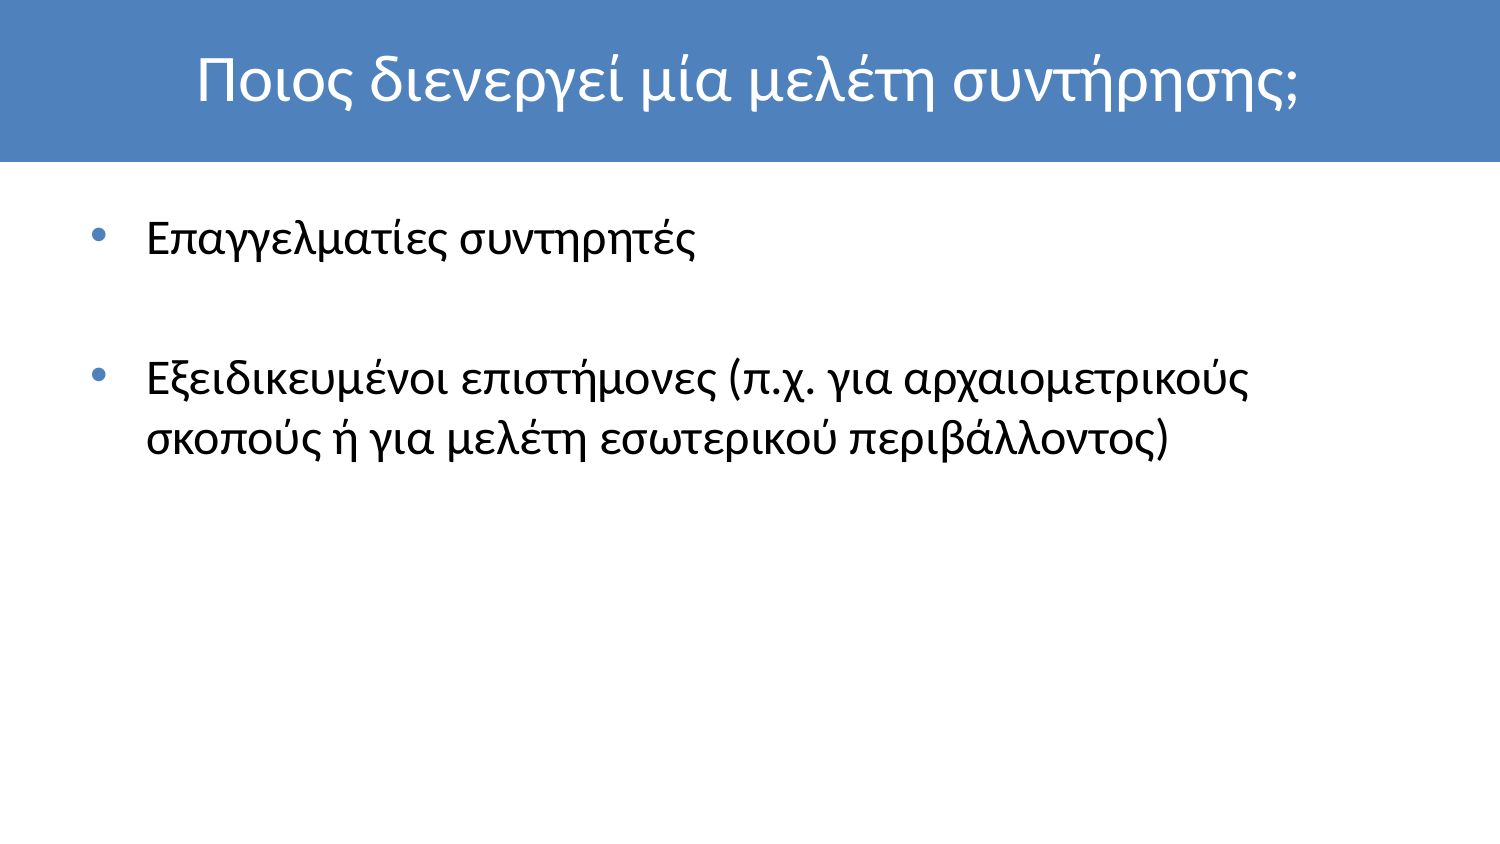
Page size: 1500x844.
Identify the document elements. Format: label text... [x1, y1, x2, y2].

title Ποιος διενεργεί μία μελέτη συντήρησης; [75, 10, 1425, 139]
list Επαγγελματίες συντηρητές Εξειδικευμένοι επιστήμονες (π.χ. για αρχαιομετρικούς σκοπούς ή για μελέτη εσωτερικού περιβάλλοντος) [75, 196, 1425, 824]
